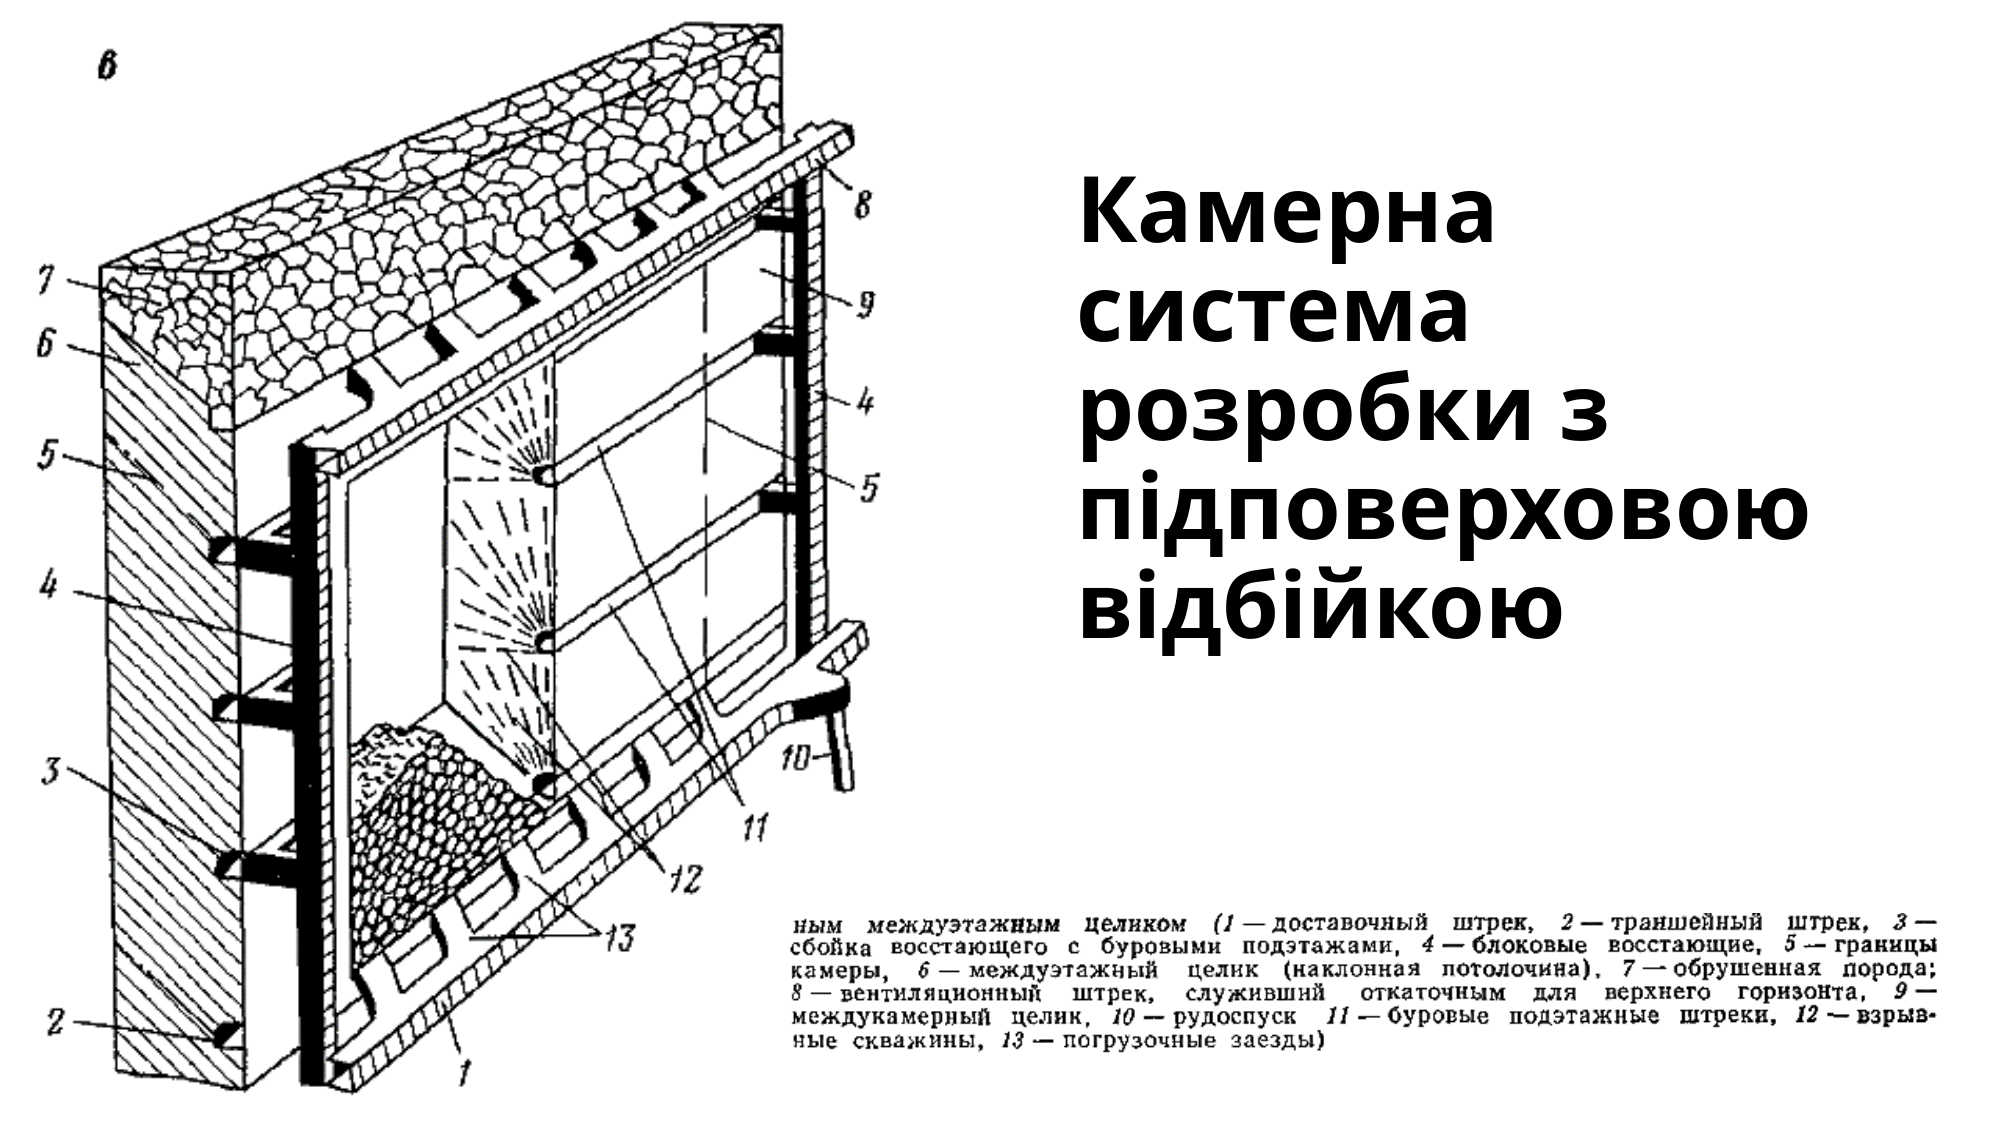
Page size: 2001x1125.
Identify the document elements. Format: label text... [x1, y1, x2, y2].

picture [783, 913, 1948, 1058]
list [0, 0, 912, 1108]
title Камерна система розробки з підповерховою відбійкою [1061, 146, 1837, 675]
